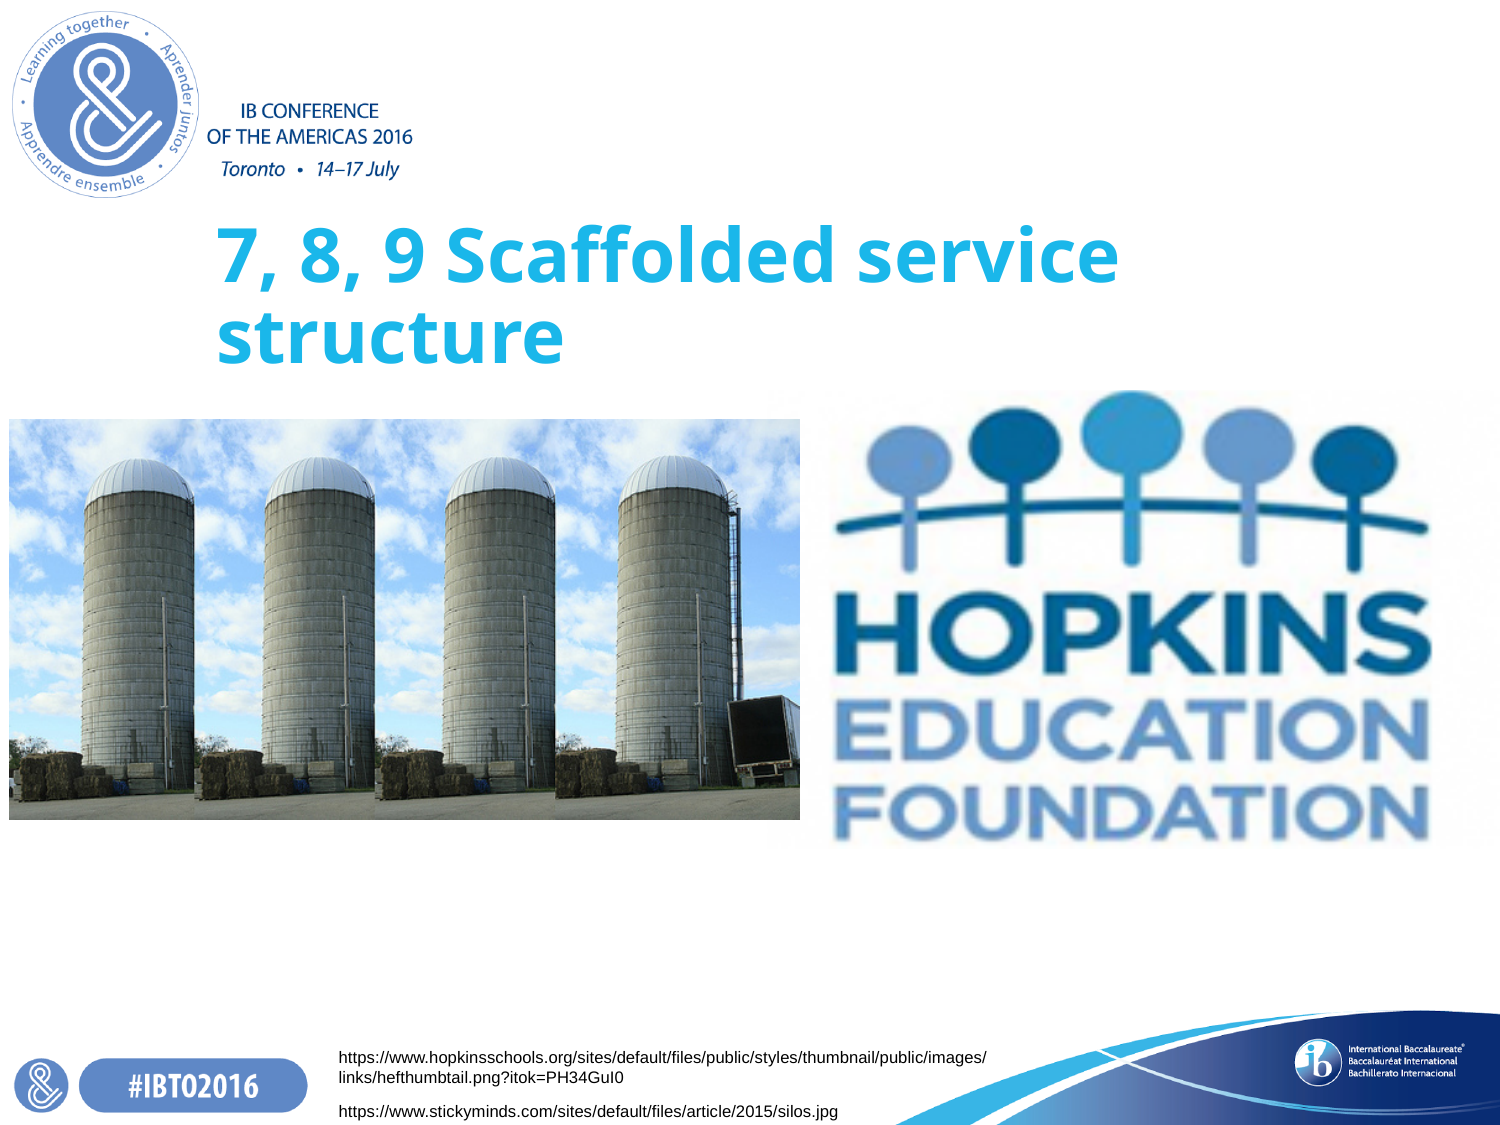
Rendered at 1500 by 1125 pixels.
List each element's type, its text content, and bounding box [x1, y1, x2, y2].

title 7, 8, 9 Scaffolded service structure [200, 203, 1426, 363]
text_box https://www.stickyminds.com/sites/default/files/article/2015/silos.jpg [323, 1085, 858, 1125]
picture [0, 0, 1500, 1125]
text_box https://www.hopkinsschools.org/sites/default/files/public/styles/thumbnail/public/images/links/hefthumbtail.png?itok=PH34GuI0 [323, 1031, 1030, 1111]
